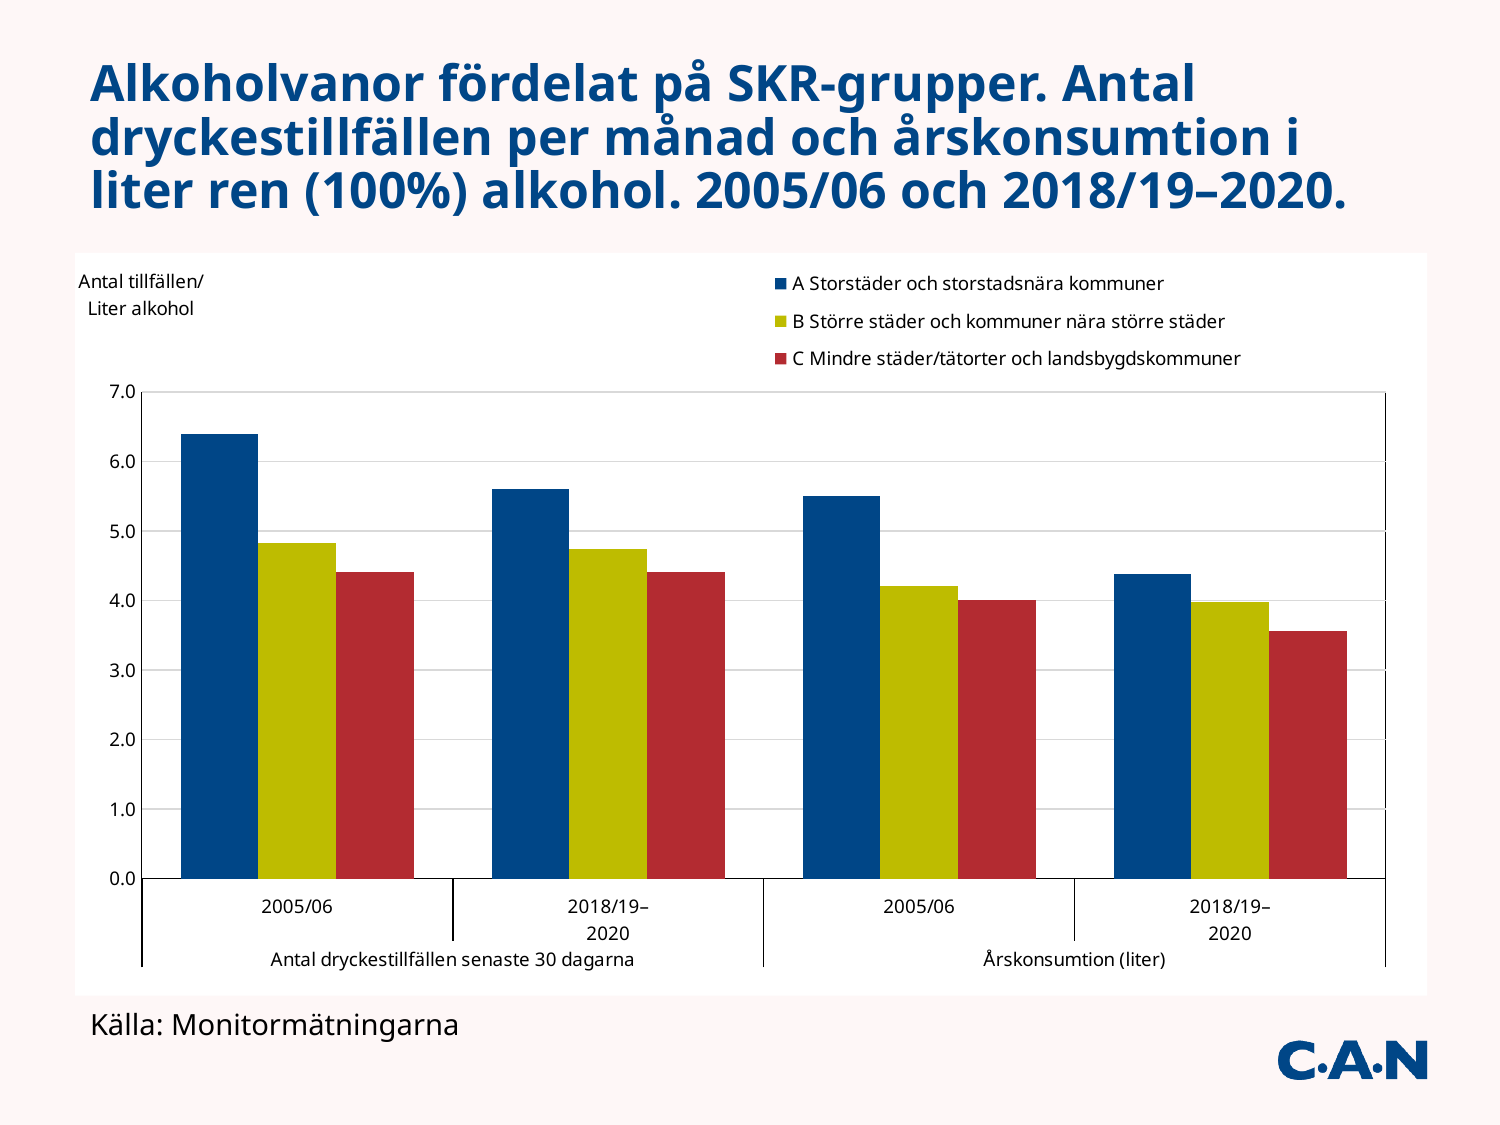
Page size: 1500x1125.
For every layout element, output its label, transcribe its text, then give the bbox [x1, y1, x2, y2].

chart [74, 252, 1428, 996]
title Alkoholvanor fördelat på SKR-grupper. Antal dryckestillfällen per månad och årskonsumtion i liter ren (100%) alkohol. 2005/06 och 2018/19–2020. [75, 45, 1425, 233]
list Källa: Monitormätningarna [75, 1024, 750, 1080]
picture [1277, 1040, 1428, 1080]
